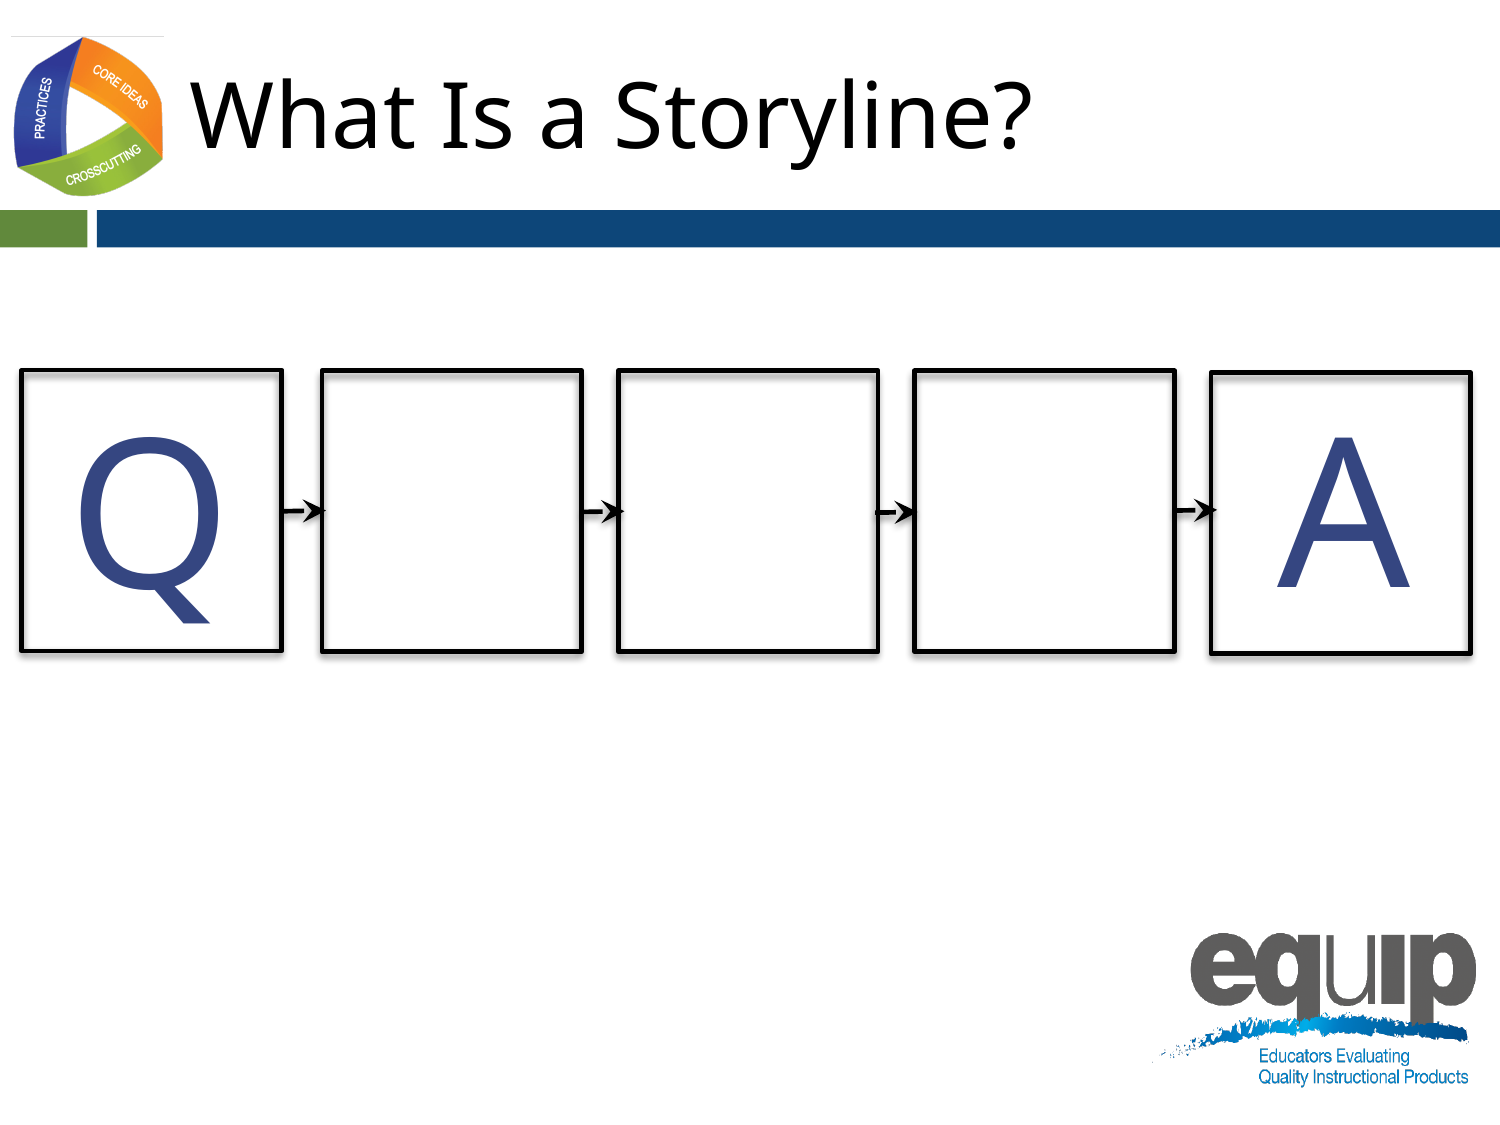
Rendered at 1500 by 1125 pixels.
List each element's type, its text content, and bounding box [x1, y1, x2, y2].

title What Is a Storyline? [174, 37, 1438, 200]
text_box [618, 370, 879, 652]
picture [1149, 924, 1479, 1096]
picture [11, 36, 164, 197]
text_box Q [22, 372, 277, 641]
text_box [21, 370, 282, 651]
text_box [914, 370, 1175, 652]
text_box [321, 370, 582, 652]
text_box [1210, 372, 1471, 654]
